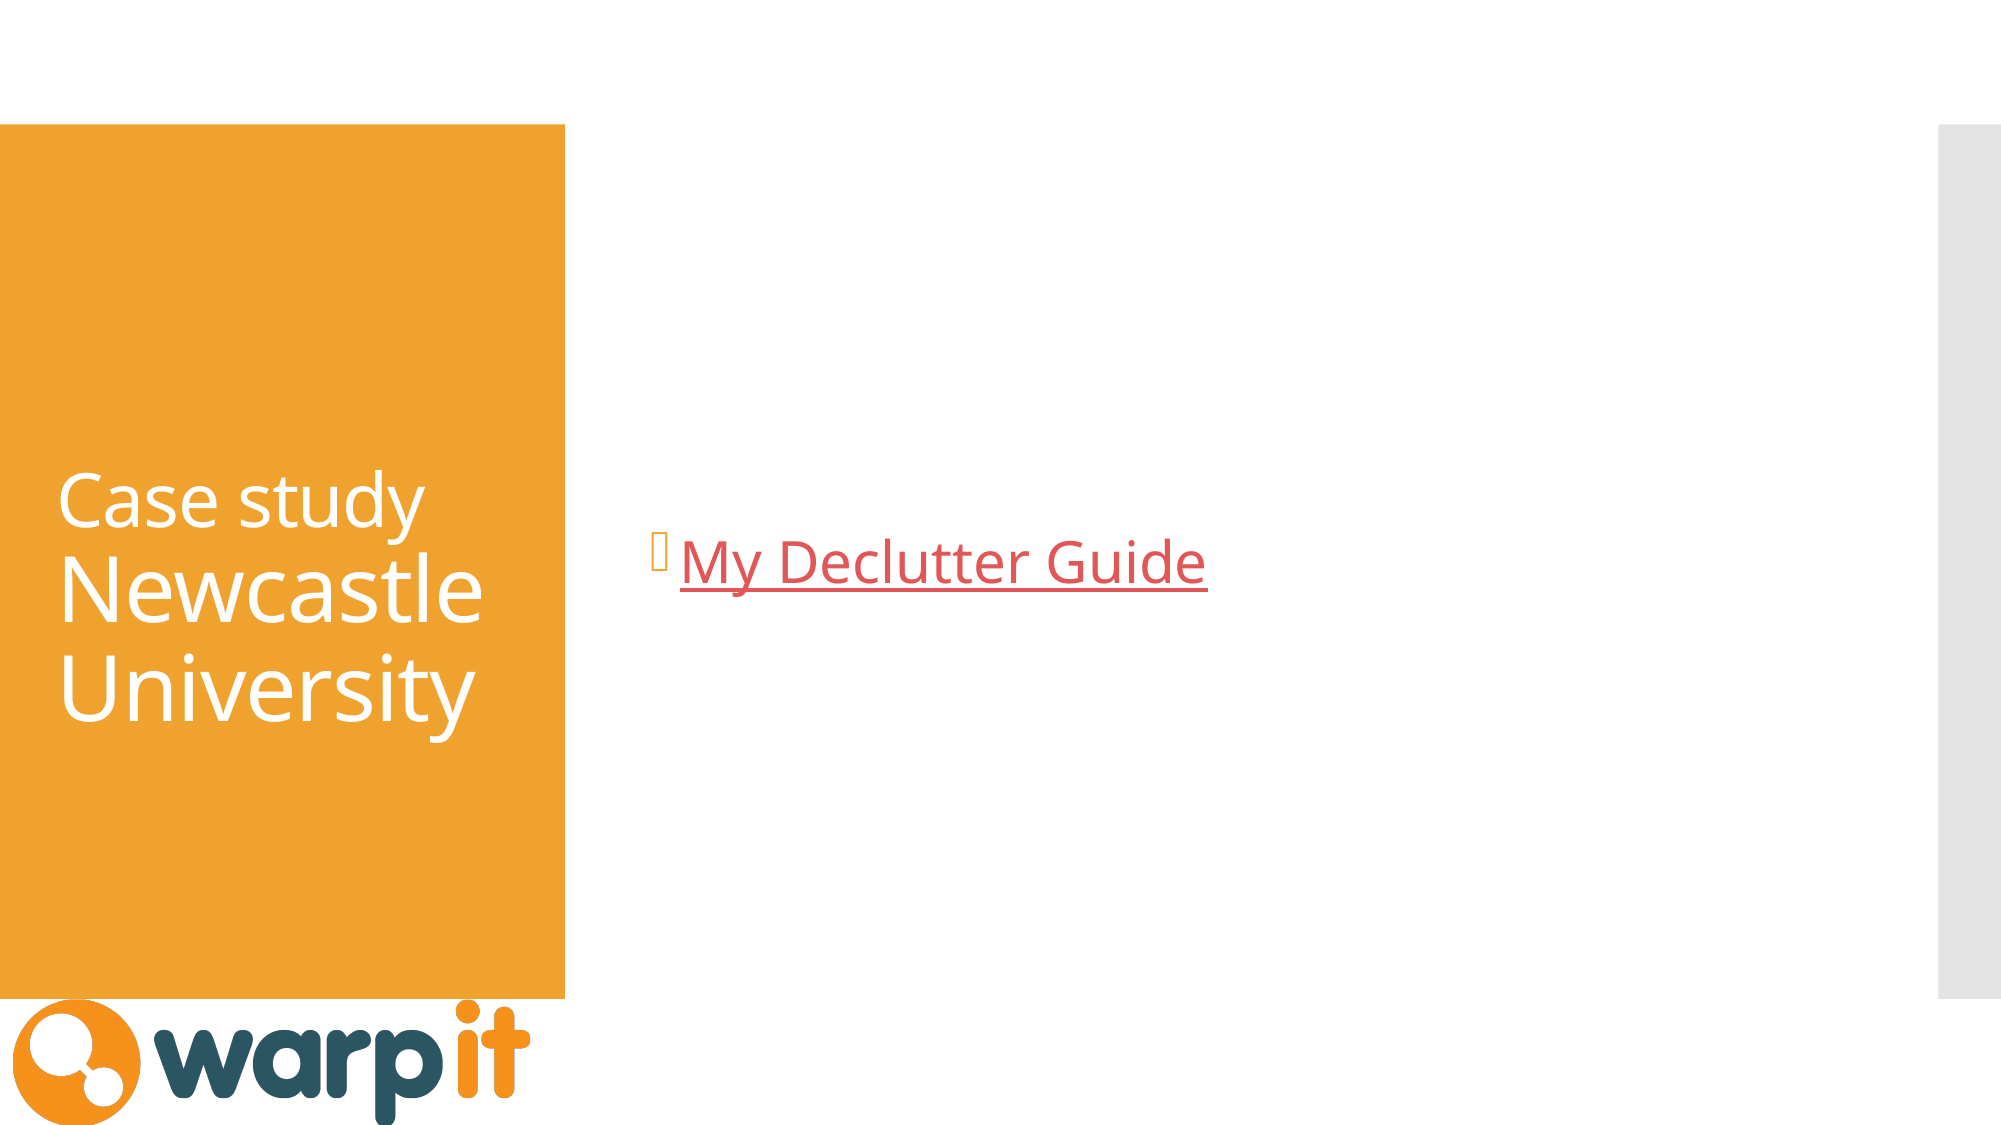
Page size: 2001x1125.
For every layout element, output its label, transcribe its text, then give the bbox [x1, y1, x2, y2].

title Case study Newcastle University [41, 184, 525, 816]
picture [0, 816, 601, 1125]
list My Declutter Guide [634, 141, 1835, 982]
